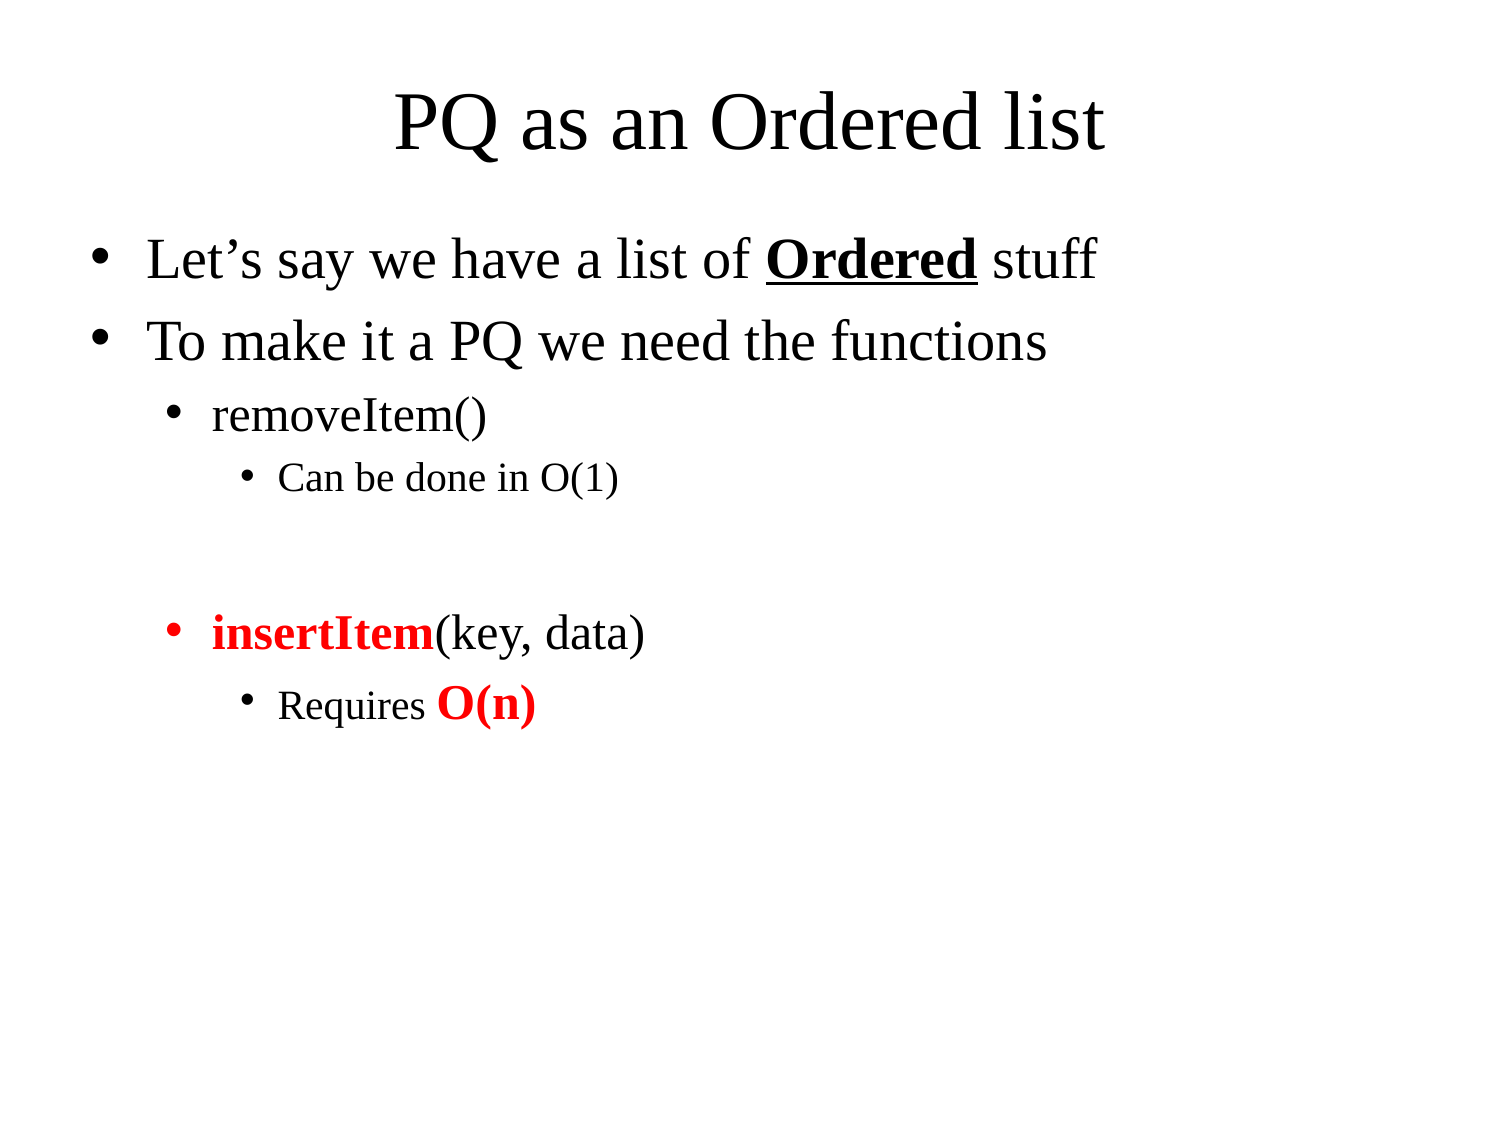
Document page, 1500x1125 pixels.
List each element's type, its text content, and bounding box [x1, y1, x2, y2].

list Let’s say we have a list of Ordered stuff To make it a PQ we need the functions removeItem() Can be done in O(1) insertItem(key, data) Requires O(n) [75, 212, 1425, 1005]
title PQ as an Ordered list [75, 45, 1425, 188]
